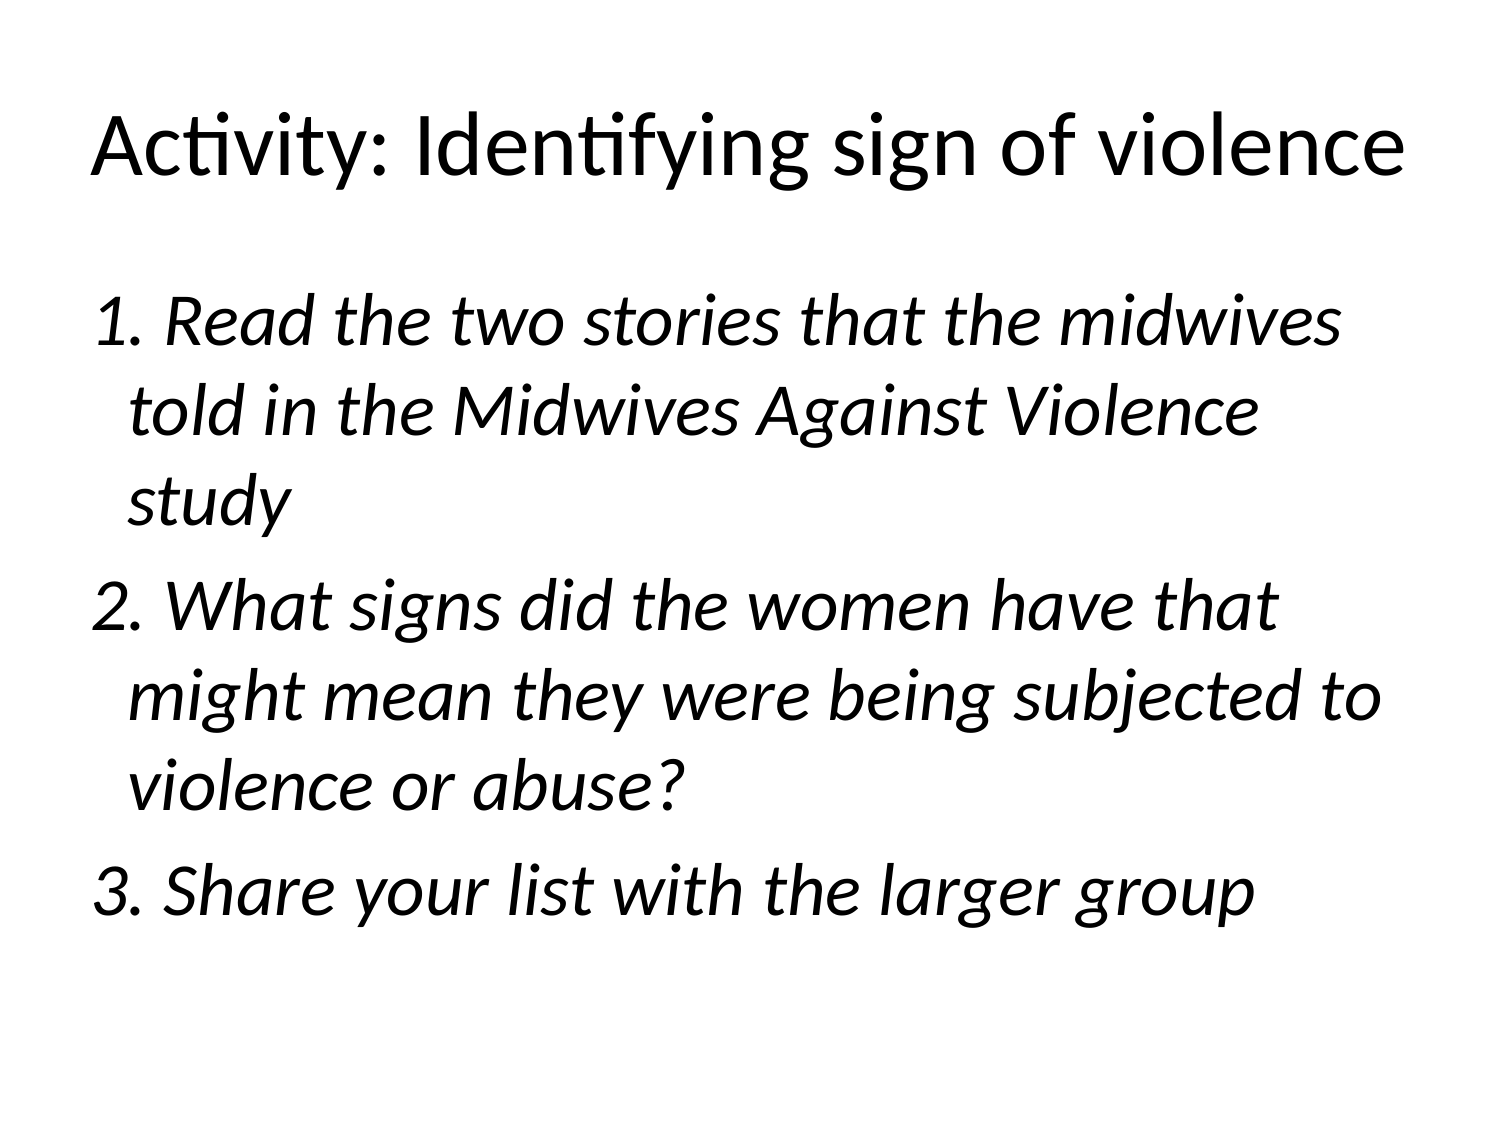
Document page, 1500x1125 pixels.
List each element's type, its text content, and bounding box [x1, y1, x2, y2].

list Read the two stories that the midwives told in the Midwives Against Violence study What signs did the women have that might mean they were being subjected to violence or abuse? Share your list with the larger group [75, 262, 1425, 1005]
title Activity: Identifying sign of violence [75, 45, 1425, 233]
